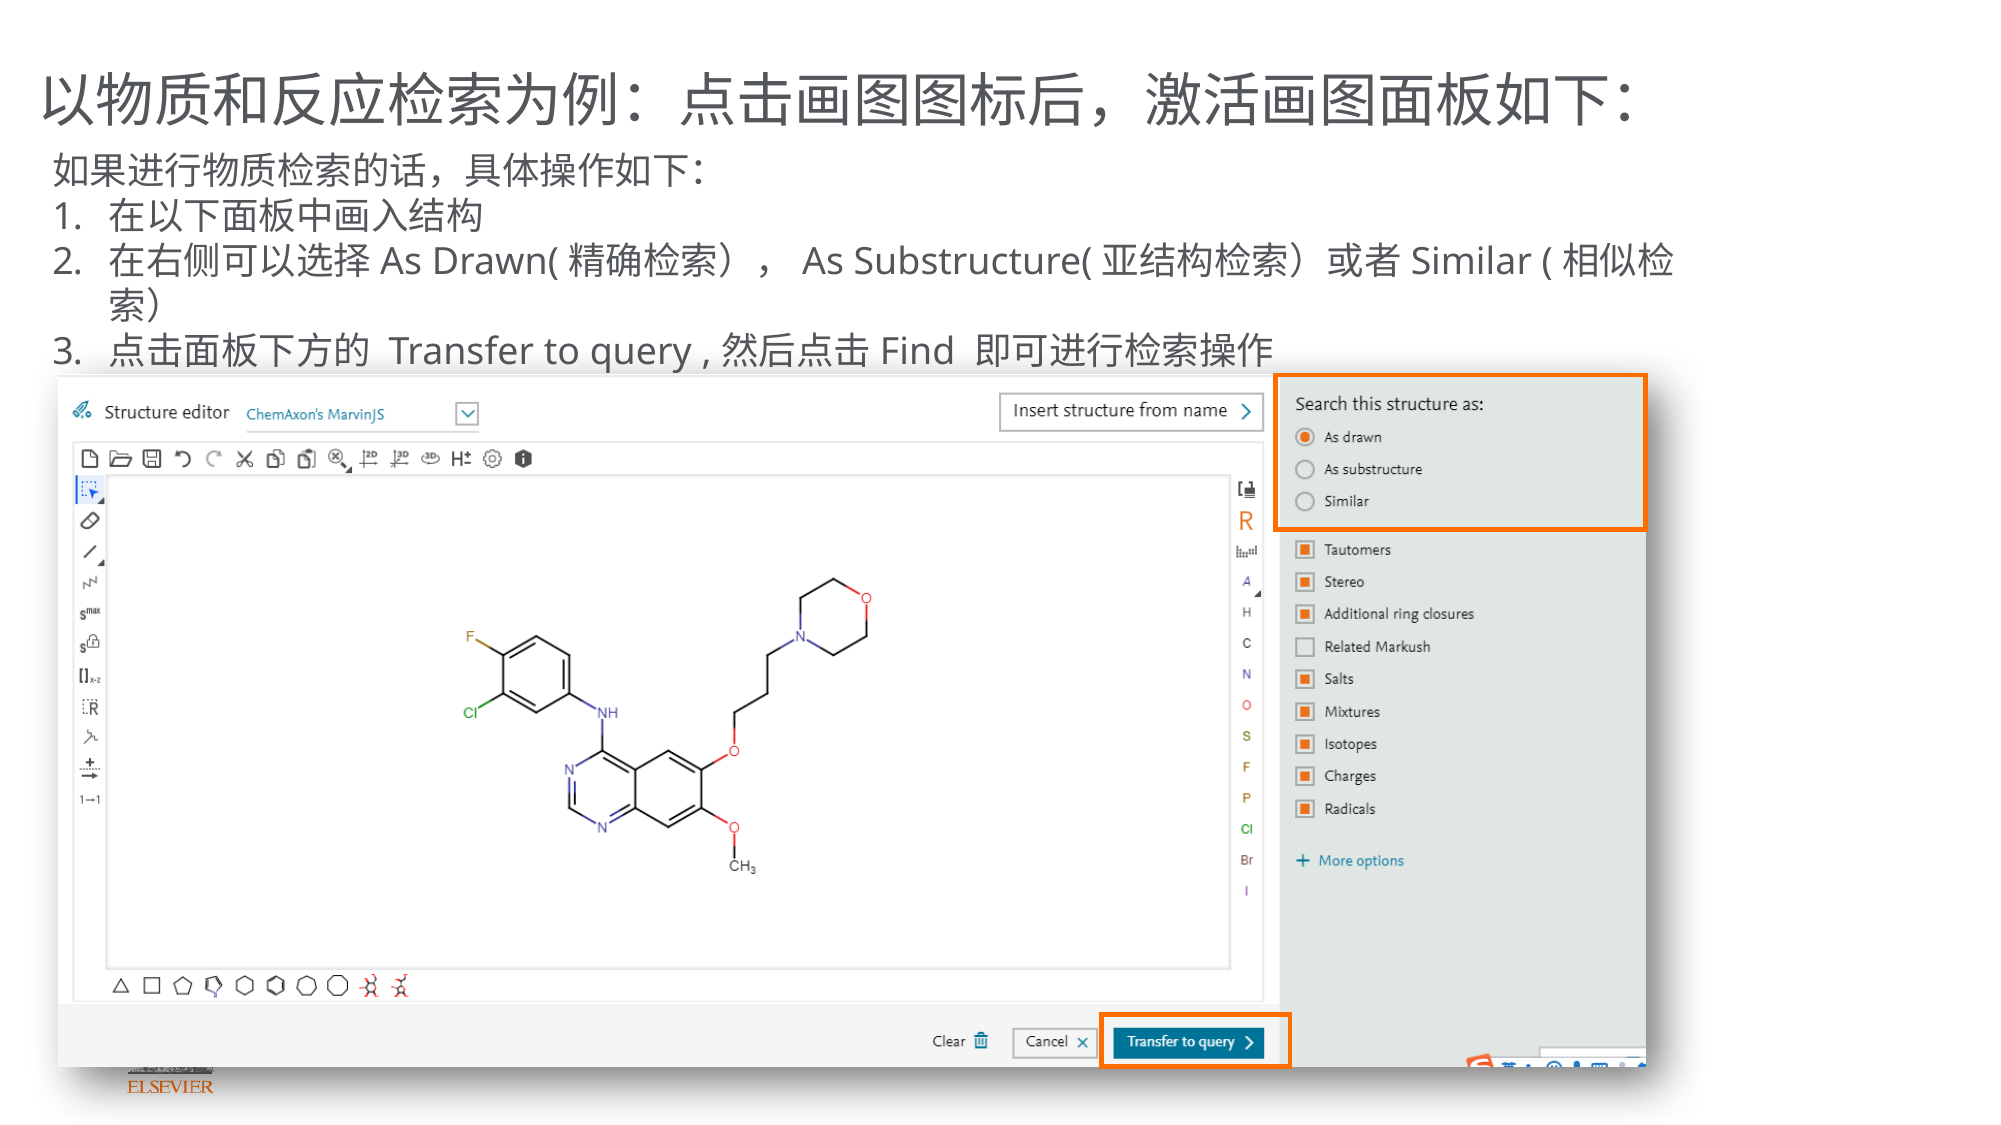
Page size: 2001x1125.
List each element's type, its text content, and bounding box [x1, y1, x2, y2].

title 以物质和反应检索为例：点击画图图标后，激活画图面板如下： [37, 0, 1797, 102]
text_box 如果进行物质检索的话，具体操作如下： 在以下面板中画入结构 在右侧可以选择As Drawn(精确检索），As Substructure(亚结构检索）或者Similar (相似检索） 点击面板下方的 Transfer to query ,然后点击Find 即可进行检索操作 [37, 139, 1717, 380]
picture [125, 1083, 214, 1093]
picture [58, 374, 1646, 1067]
